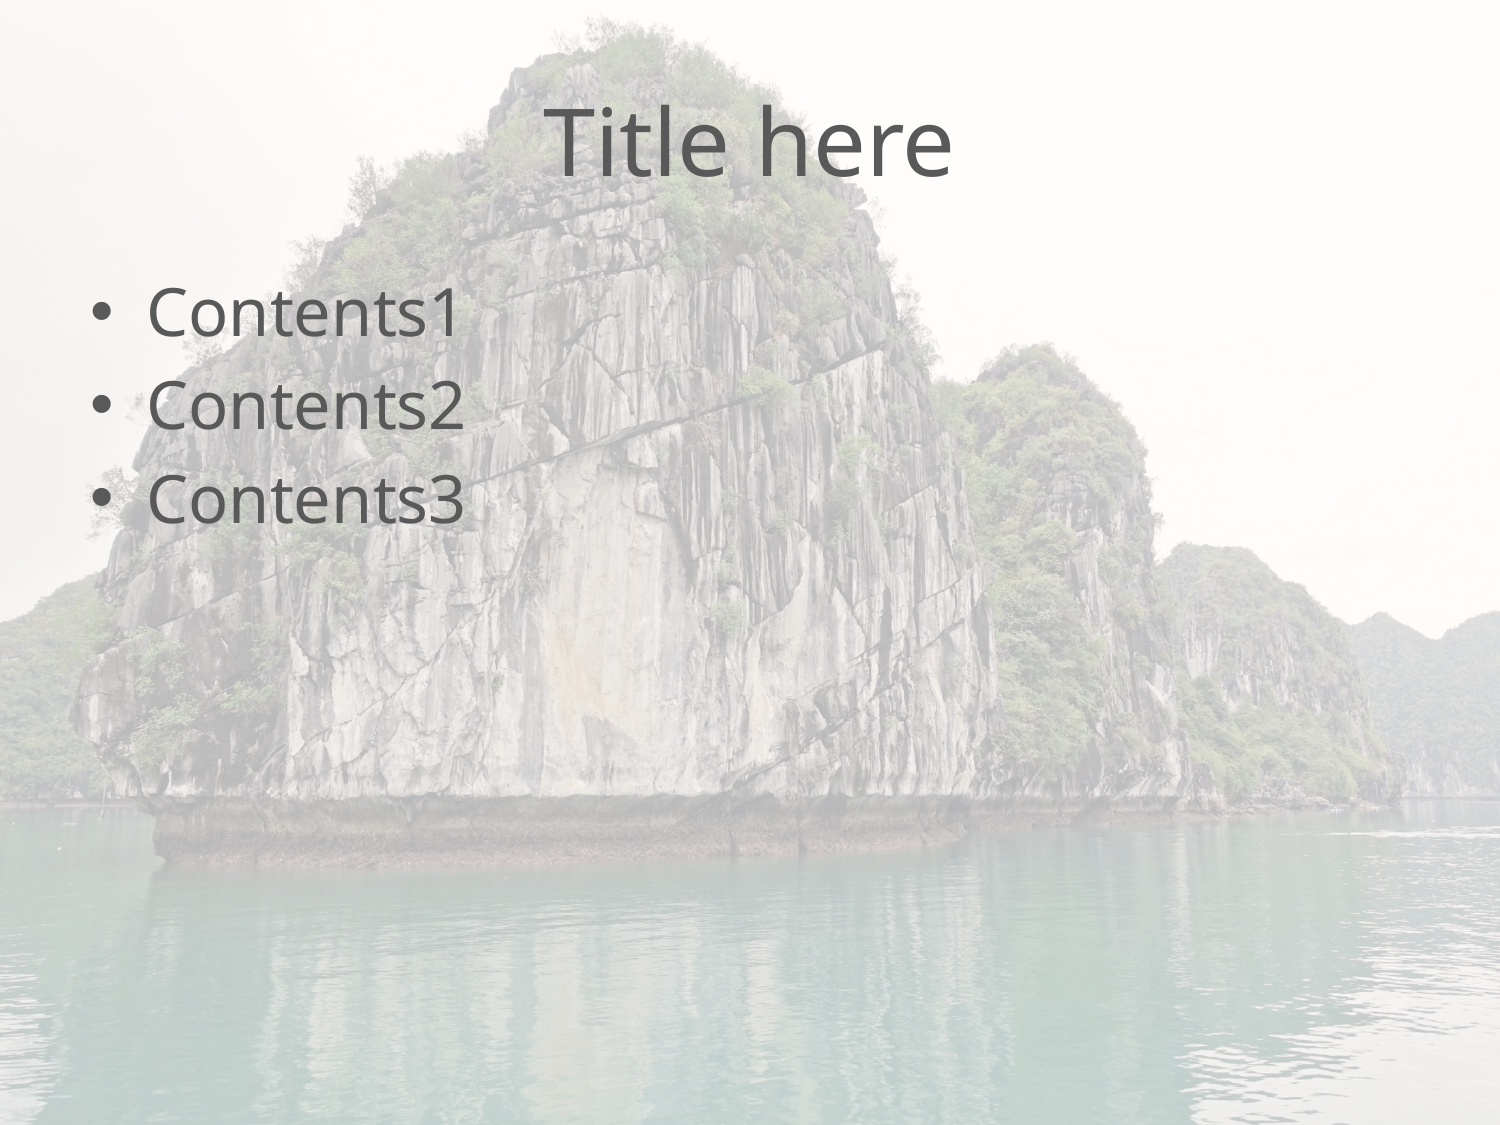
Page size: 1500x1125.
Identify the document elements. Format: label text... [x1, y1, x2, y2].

text_box [0, 0, 1500, 1125]
list Contents1 Contents2 Contents3 [75, 262, 1425, 1005]
title Title here [75, 45, 1425, 233]
